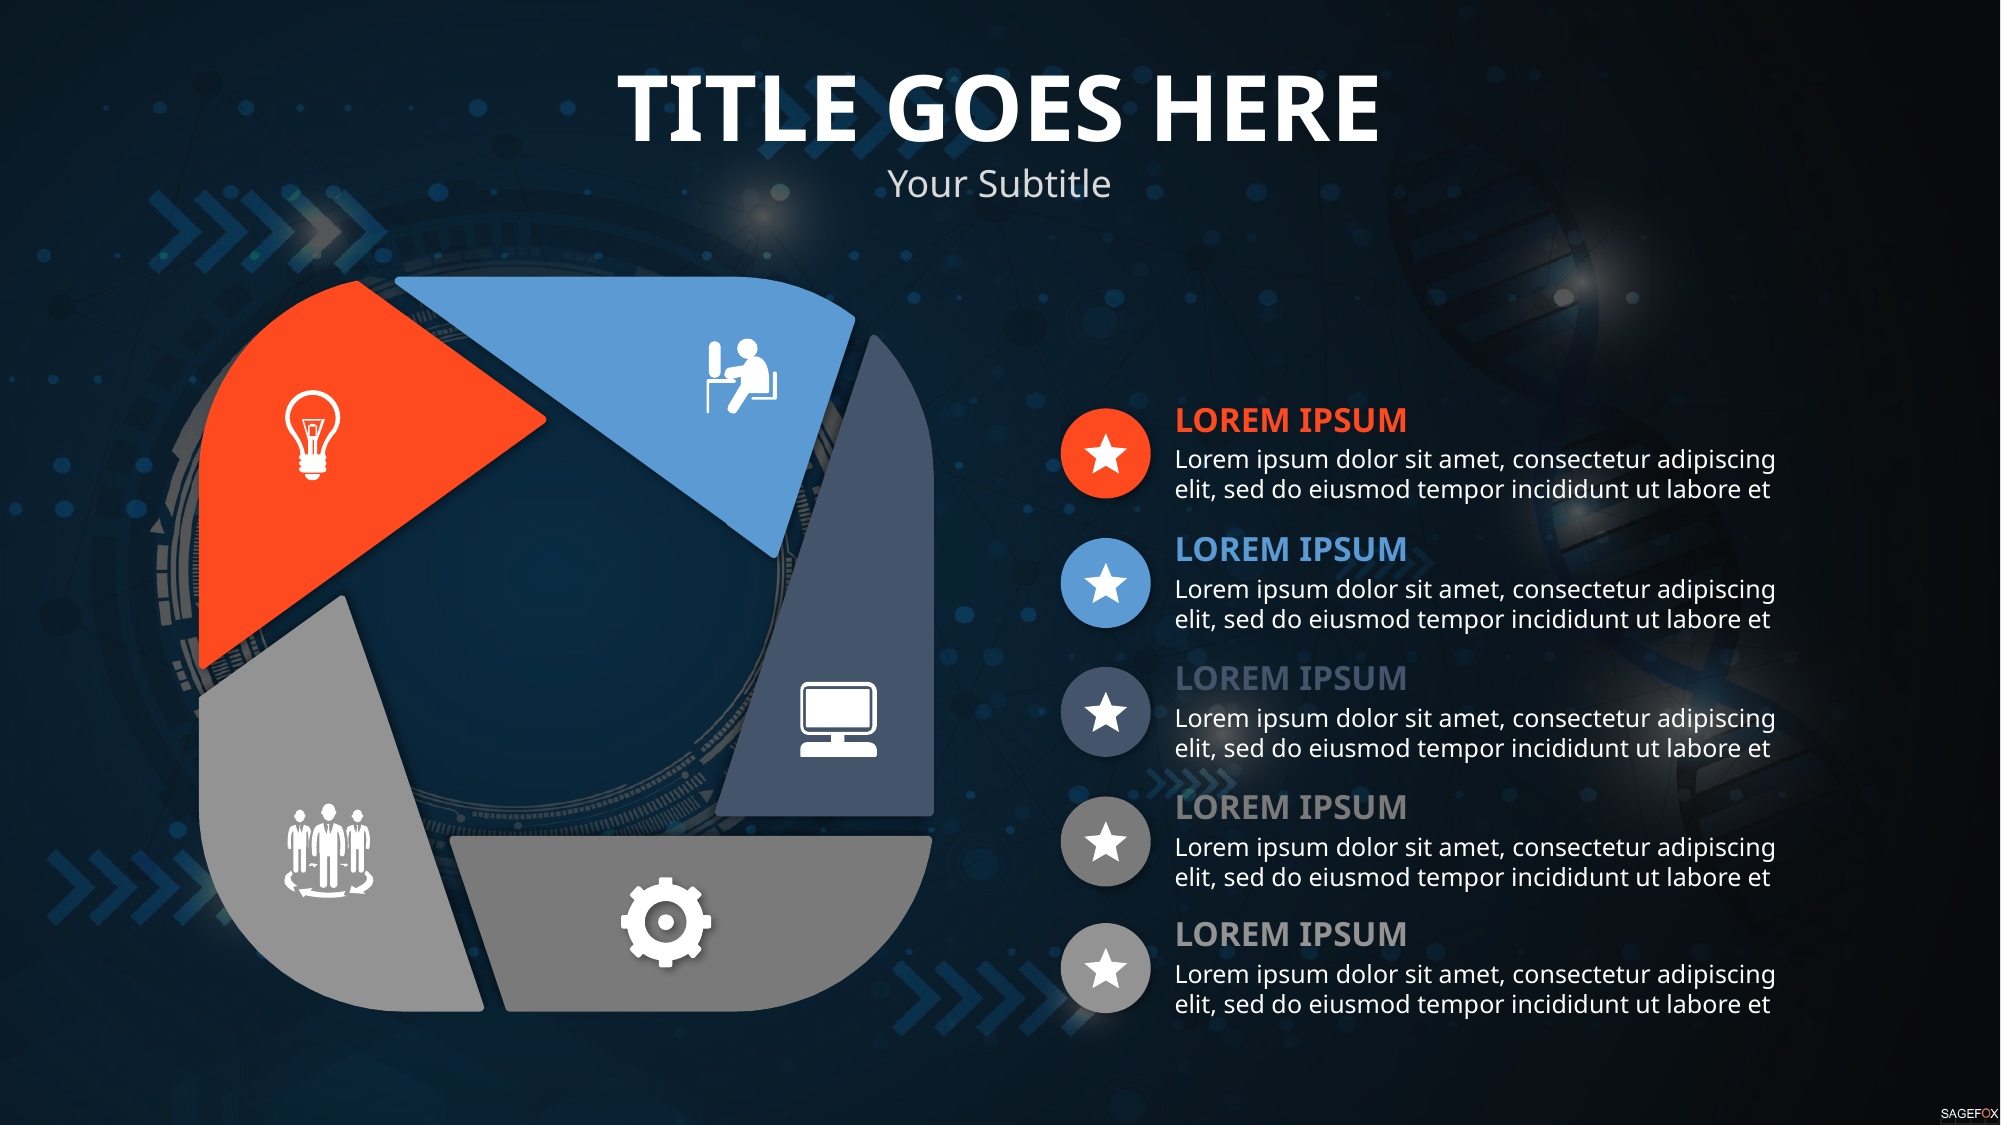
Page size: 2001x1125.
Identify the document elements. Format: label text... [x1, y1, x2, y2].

text_box LOREM IPSUM Lorem ipsum dolor sit amet, consectetur adipiscing elit, sed do eiusmod tempor incididunt ut labore et [1164, 781, 1799, 897]
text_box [1060, 537, 1151, 628]
text_box LOREM IPSUM Lorem ipsum dolor sit amet, consectetur adipiscing elit, sed do eiusmod tempor incididunt ut labore et [1164, 523, 1799, 639]
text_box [1060, 666, 1151, 757]
text_box [394, 276, 856, 558]
text_box LOREM IPSUM Lorem ipsum dolor sit amet, consectetur adipiscing elit, sed do eiusmod tempor incididunt ut labore et [1164, 652, 1799, 767]
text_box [706, 338, 777, 414]
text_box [1060, 408, 1151, 499]
text_box LOREM IPSUM Lorem ipsum dolor sit amet, consectetur adipiscing elit, sed do eiusmod tempor incididunt ut labore et [1164, 908, 1799, 1024]
text_box [198, 595, 485, 1012]
text_box LOREM IPSUM Lorem ipsum dolor sit amet, consectetur adipiscing elit, sed do eiusmod tempor incididunt ut labore et [1164, 393, 1799, 509]
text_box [800, 681, 877, 757]
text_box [1060, 796, 1151, 887]
picture [1940, 0, 2001, 1125]
text_box [449, 835, 933, 1012]
text_box TITLE GOES HERE Your Subtitle [548, 42, 1452, 212]
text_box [285, 390, 341, 481]
text_box [198, 280, 547, 669]
text_box [621, 877, 712, 968]
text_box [1060, 923, 1151, 1014]
text_box [714, 334, 934, 817]
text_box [284, 803, 374, 898]
